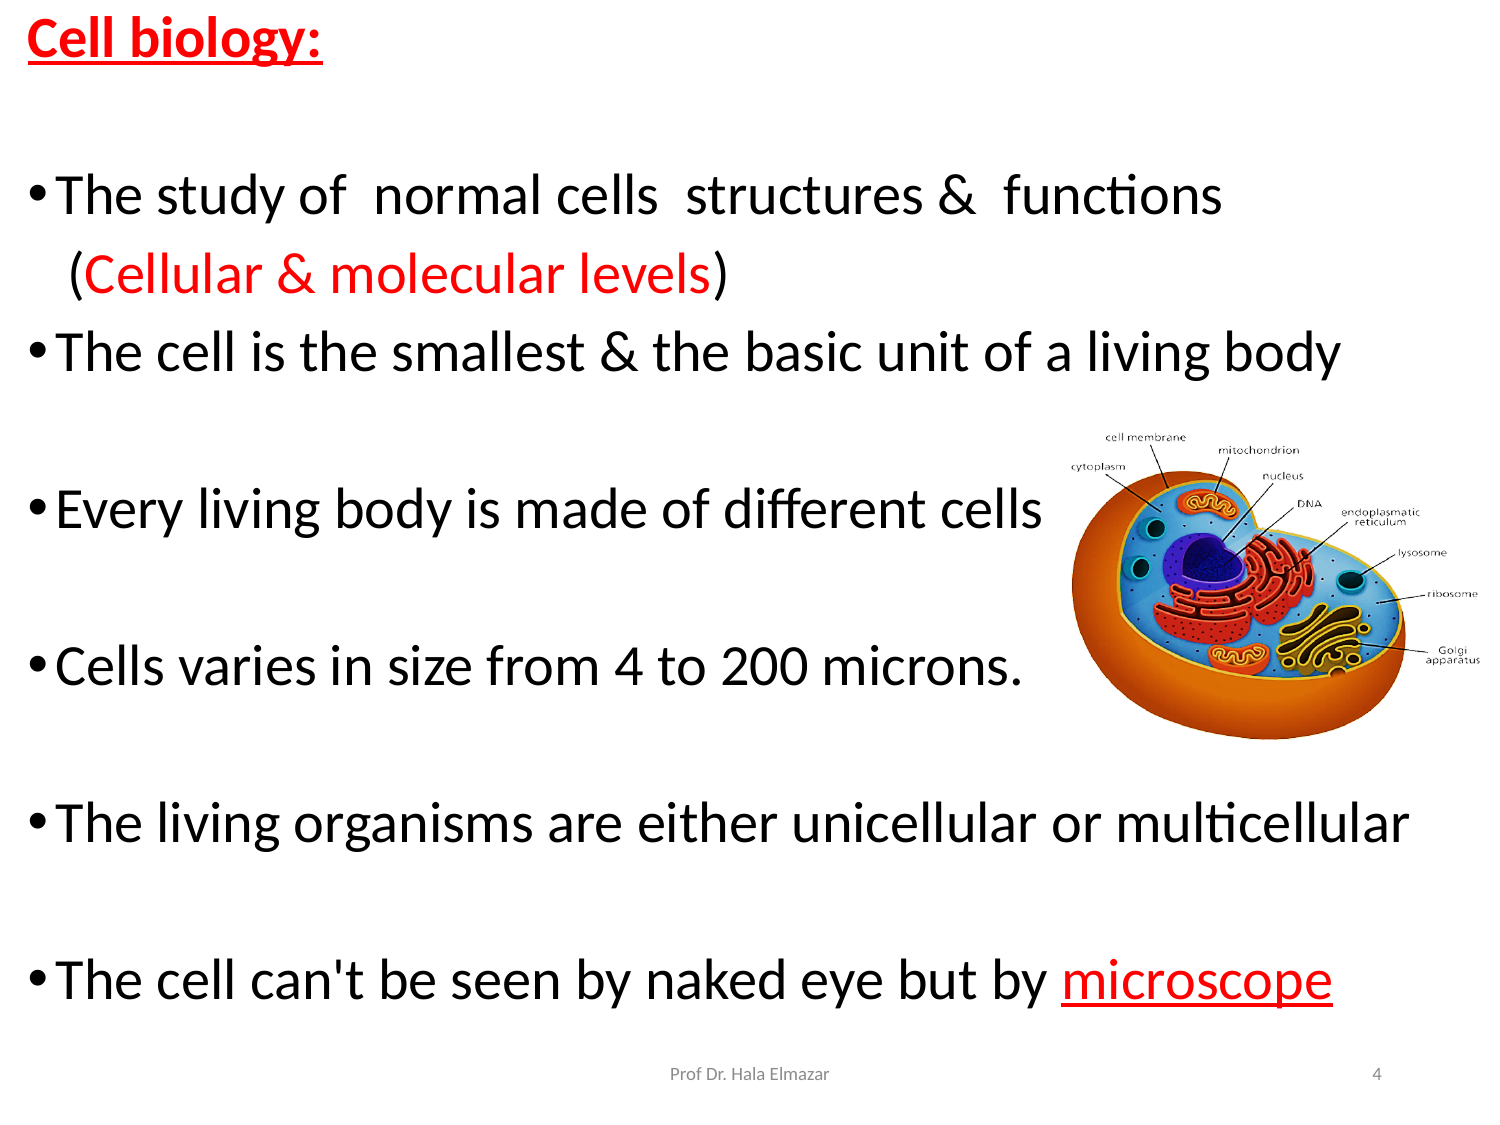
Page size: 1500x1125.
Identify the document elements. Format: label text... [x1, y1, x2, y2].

footer Prof Dr. Hala Elmazar [496, 1042, 1004, 1103]
slide_number 4 [1059, 1042, 1397, 1103]
list Cell biology: The study of normal cells structures & functions (Cellular & molecular levels) The cell is the smallest & the basic unit of a living body Every living body is made of different cells Cells varies in size from 4 to 200 microns. The living organisms are either unicellular or multicellular The cell can't be seen by naked eye but by microscope [12, 0, 1475, 1125]
picture [1056, 420, 1495, 752]
